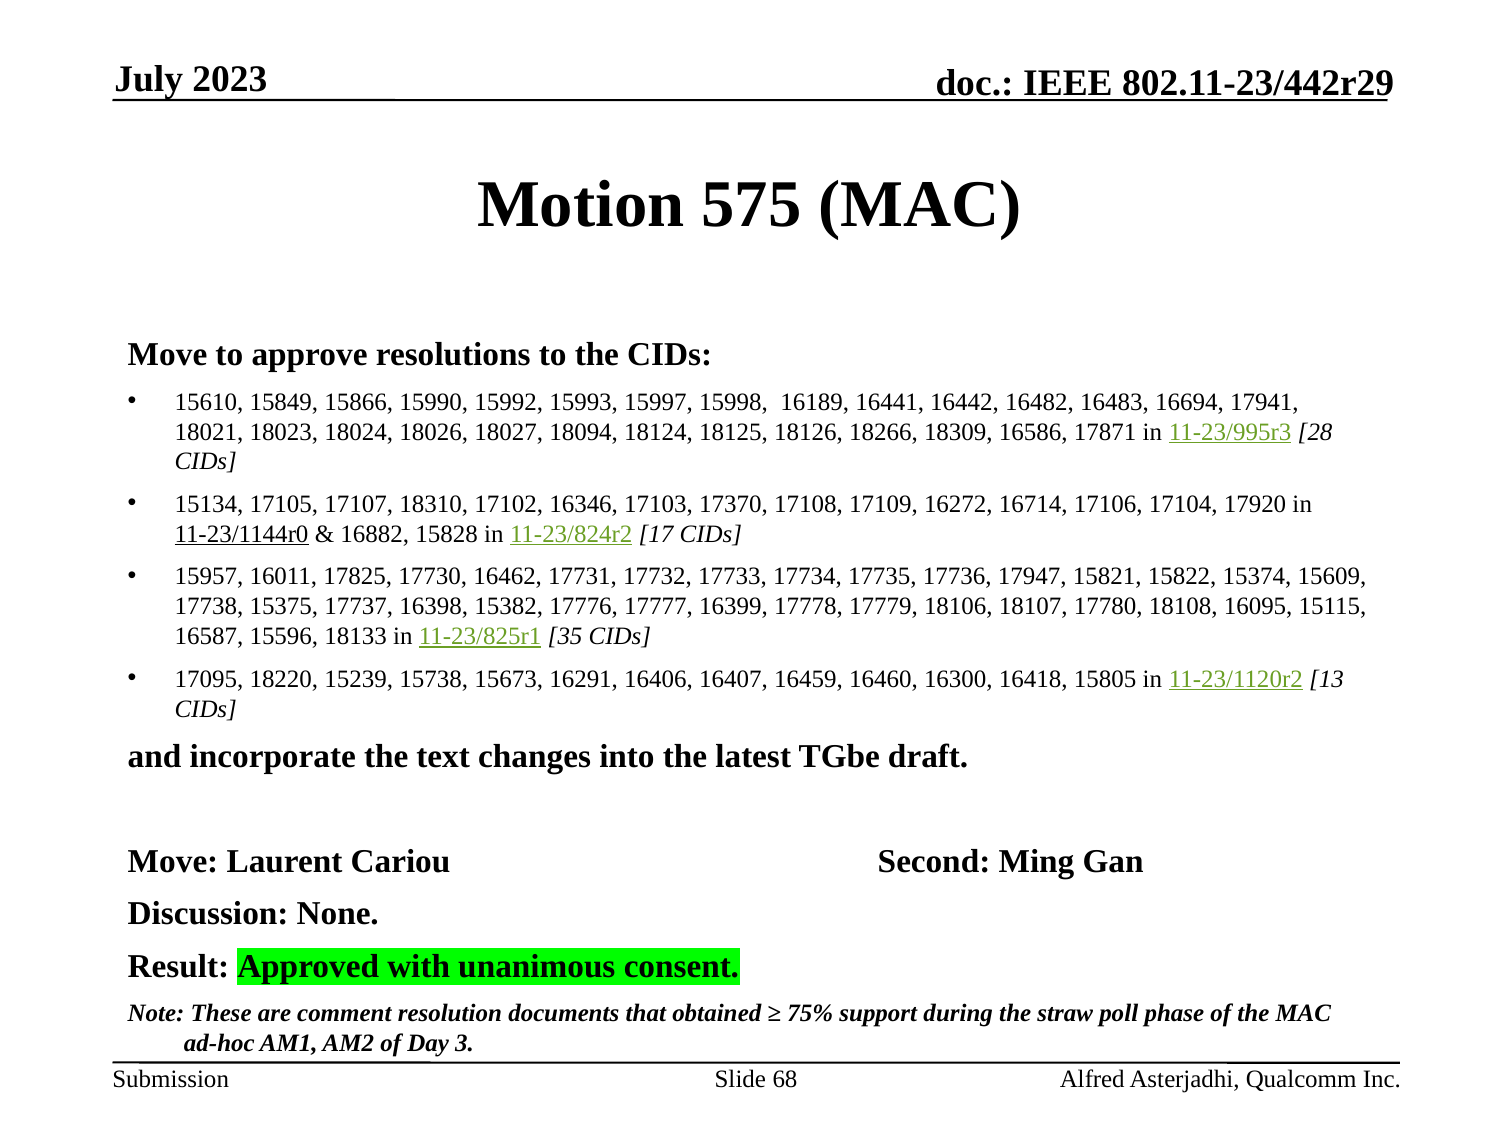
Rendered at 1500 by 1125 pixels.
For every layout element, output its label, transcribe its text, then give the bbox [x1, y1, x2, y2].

list Move to approve resolutions to the CIDs: 15610, 15849, 15866, 15990, 15992, 15993, 15997, 15998, 16189, 16441, 16442, 16482, 16483, 16694, 17941, 18021, 18023, 18024, 18026, 18027, 18094, 18124, 18125, 18126, 18266, 18309, 16586, 17871 in 11-23/995r3 [28 CIDs] 15134, 17105, 17107, 18310, 17102, 16346, 17103, 17370, 17108, 17109, 16272, 16714, 17106, 17104, 17920 in 11-23/1144r0 & 16882, 15828 in 11-23/824r2 [17 CIDs] 15957, 16011, 17825, 17730, 16462, 17731, 17732, 17733, 17734, 17735, 17736, 17947, 15821, 15822, 15374, 15609, 17738, 15375, 17737, 16398, 15382, 17776, 17777, 16399, 17778, 17779, 18106, 18107, 17780, 18108, 16095, 15115, 16587, 15596, 18133 in 11-23/825r1 [35 CIDs] 17095, 18220, 15239, 15738, 15673, 16291, 16406, 16407, 16459, 16460, 16300, 16418, 15805 in 11-23/1120r2 [13 CIDs] and incorporate the text changes into the latest TGbe draft. Move: Laurent Cariou Second: Ming Gan Discussion: None. Result: Approved with unanimous consent. Note: These are comment resolution documents that obtained ≥ 75% support during the straw poll phase of the MAC ad-hoc AM1, AM2 of Day 3. [112, 324, 1388, 1063]
footer Alfred Asterjadhi, Qualcomm Inc. [878, 1061, 1402, 1093]
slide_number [114, 54, 423, 100]
slide_number Slide 68 [712, 1061, 800, 1123]
title Motion 575 (MAC) [112, 112, 1388, 288]
